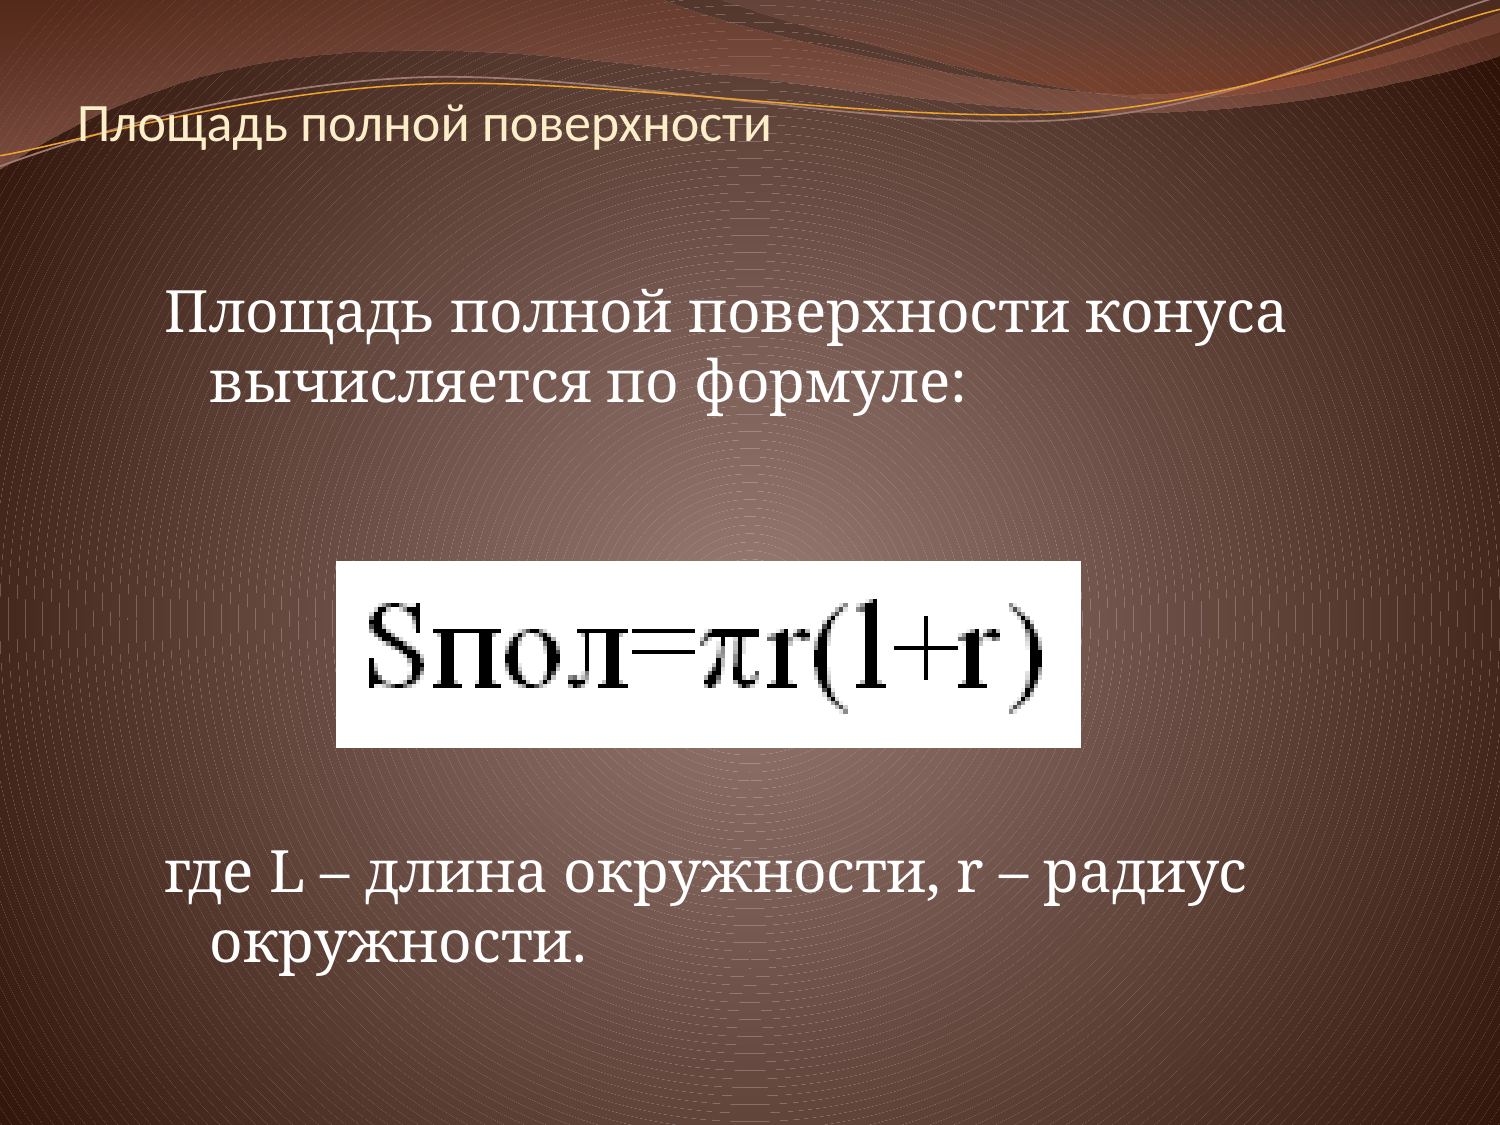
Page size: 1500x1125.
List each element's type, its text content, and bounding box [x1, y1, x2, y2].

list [336, 560, 1081, 748]
title Площадь полной поверхности [76, 78, 1427, 217]
list Площадь полной поверхности конуса вычисляется по формуле: где L – длина окружности, r – радиус окружности. [150, 267, 1500, 1011]
